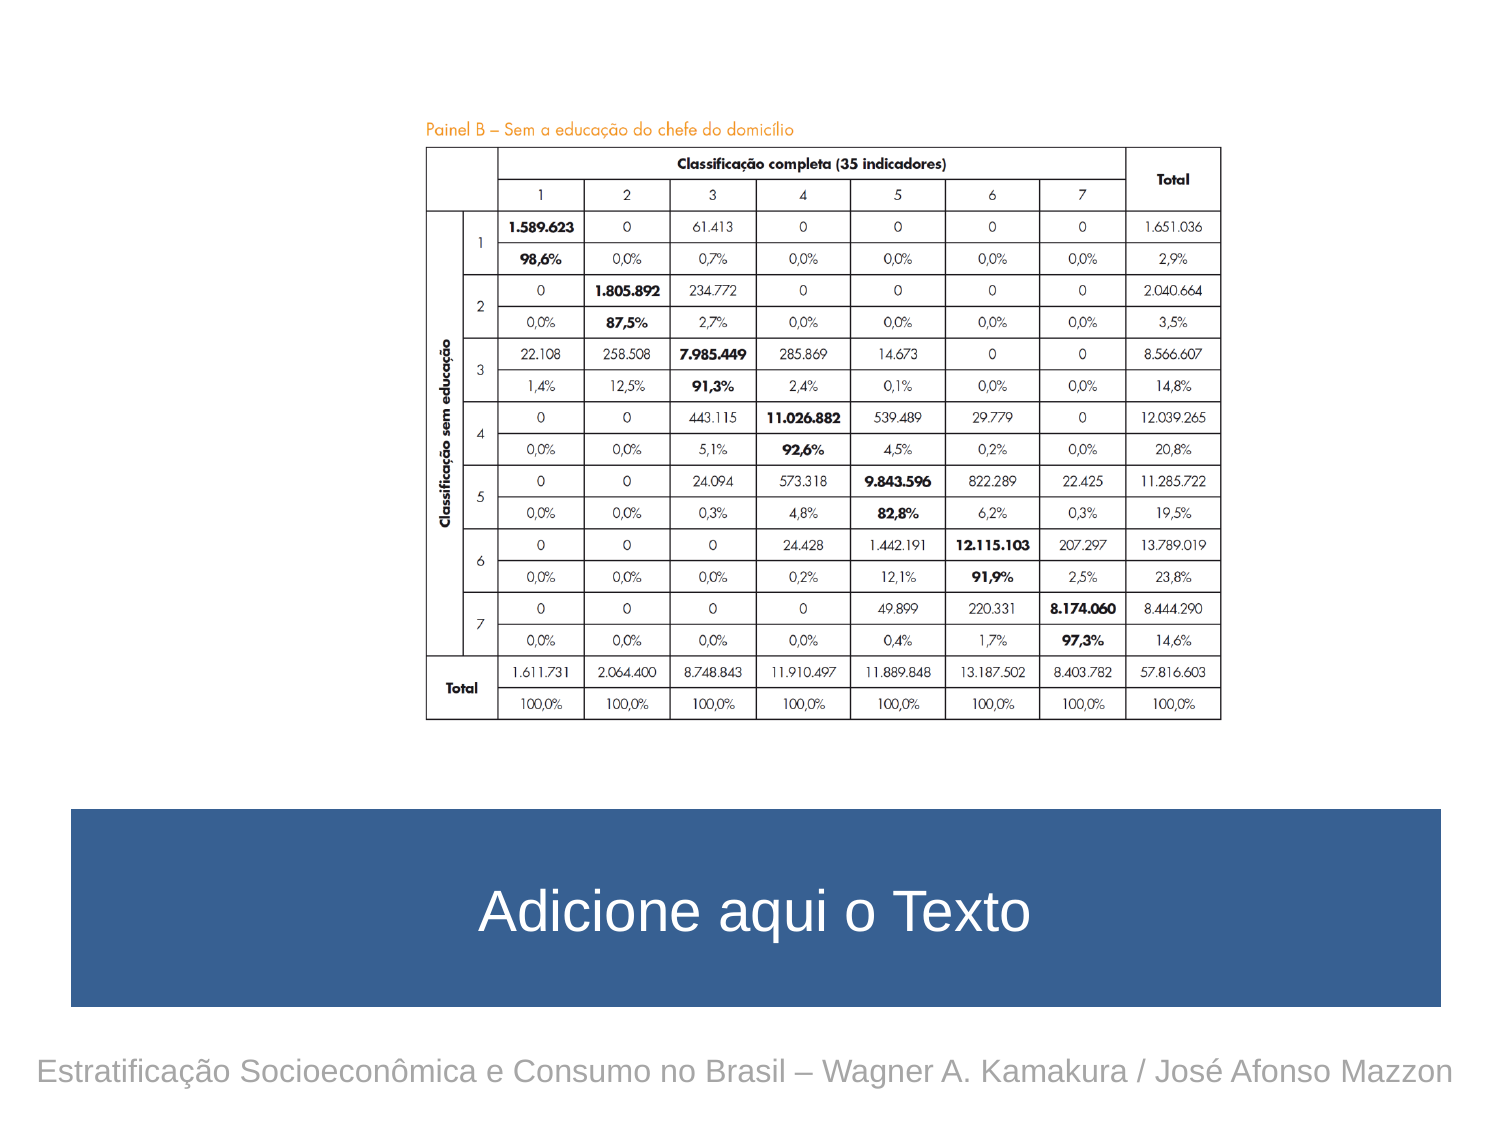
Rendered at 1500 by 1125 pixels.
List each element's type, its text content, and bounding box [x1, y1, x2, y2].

text_box Adicione aqui o Texto [70, 808, 1442, 1008]
picture [407, 107, 1232, 734]
footer Estratificação Socioeconômica e Consumo no Brasil – Wagner A. Kamakura / José Afonso Mazzon [0, 1042, 1500, 1103]
